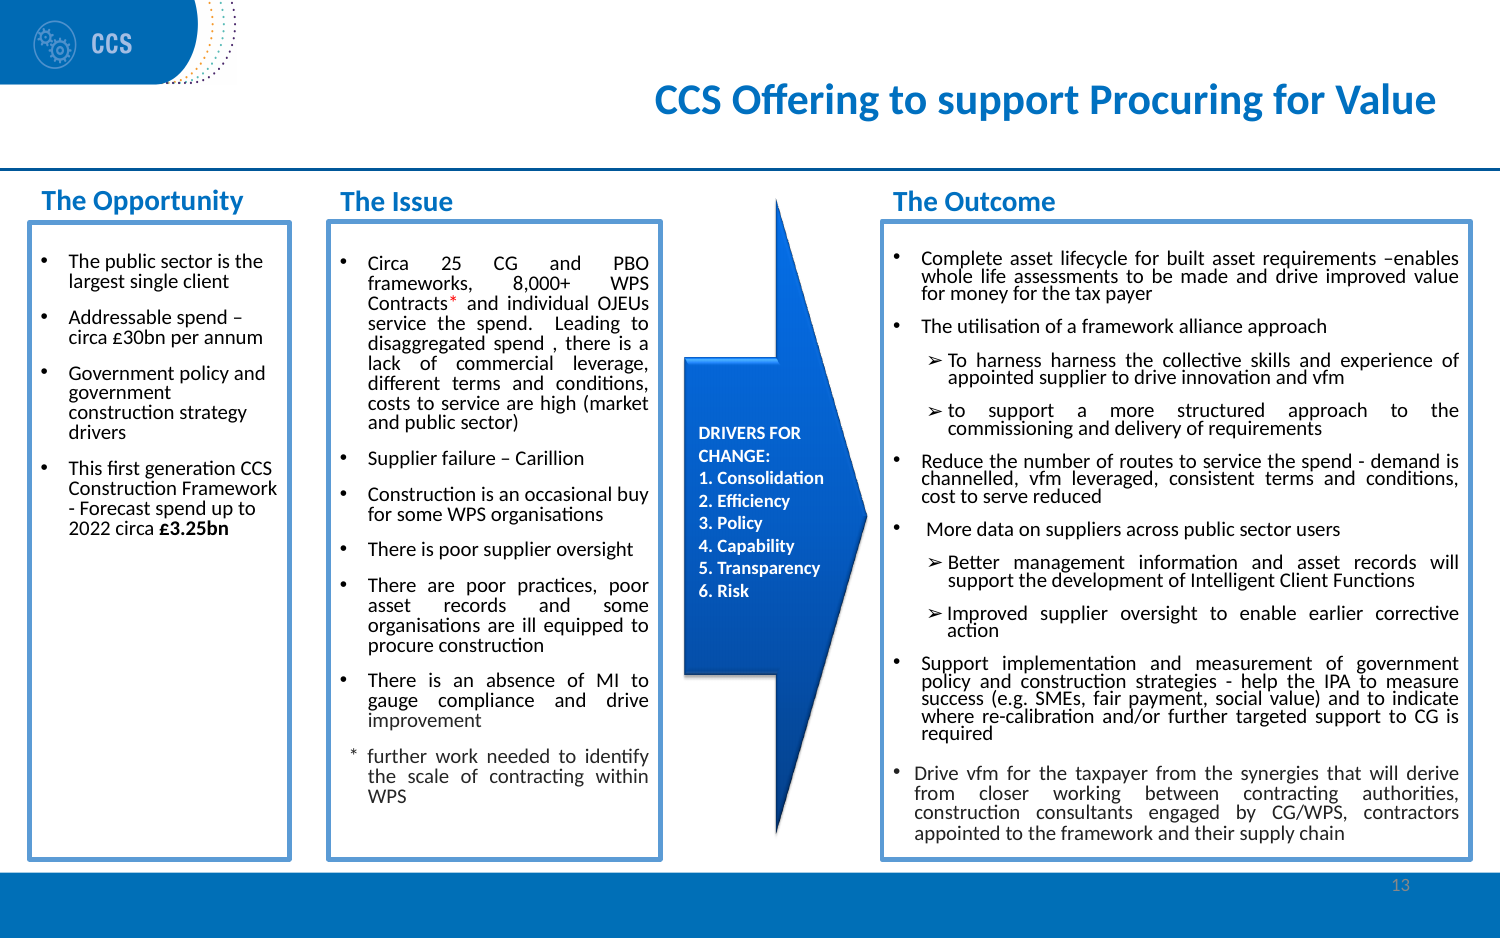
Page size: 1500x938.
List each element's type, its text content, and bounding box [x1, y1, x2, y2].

picture [677, 194, 871, 843]
text_box The Outcome [881, 167, 1101, 236]
list The public sector is the largest single client Addressable spend – circa £30bn per annum Government policy and government construction strategy drivers This first generation CCS Construction Framework - Forecast spend up to 2022 circa £3.25bn [29, 222, 290, 860]
text_box DRIVERS FOR CHANGE: 1. Consolidation 2. Efficiency 3. Policy 4. Capability 5. Transparency 6. Risk [871, 413, 902, 609]
text_box The Issue [329, 167, 549, 237]
text_box Complete asset lifecycle for built asset requirements –enables whole life assessments to be made and drive improved value for money for the tax payer The utilisation of a framework alliance approach To harness harness the collective skills and experience of appointed supplier to drive innovation and vfm to support a more structured approach to the commissioning and delivery of requirements Reduce the number of routes to service the spend - demand is channelled, vfm leveraged, consistent terms and conditions, cost to serve reduced More data on suppliers across public sector users Better management information and asset records will support the development of Intelligent Client Functions Improved supplier oversight to enable earlier corrective action Support implementation and measurement of government policy and construction strategies - help the IPA to measure success (e.g. SMEs, fair payment, social value) and to indicate where re-calibration and/or further targeted support to CG is required Drive vfm for the taxpayer from the synergies that will derive from closer working between contracting authorities, construction consultants engaged by CG/WPS, contractors appointed to the framework and their supply chain [881, 221, 1471, 860]
slide_number 13 [1074, 860, 1425, 910]
picture [0, 0, 237, 85]
title CCS Offering to support Procuring for Value [592, 47, 1449, 155]
text_box Circa 25 CG and PBO frameworks, 8,000+ WPS Contracts* and individual OJEUs service the spend. Leading to disaggregated spend , there is a lack of commercial leverage, different terms and conditions, costs to service are high (market and public sector) Supplier failure – Carillion Construction is an occasional buy for some WPS organisations There is poor supplier oversight There are poor practices, poor asset records and some organisations are ill equipped to procure construction There is an absence of MI to gauge compliance and drive improvement * further work needed to identify the scale of contracting within WPS [328, 221, 661, 860]
list The Opportunity [30, 157, 265, 245]
